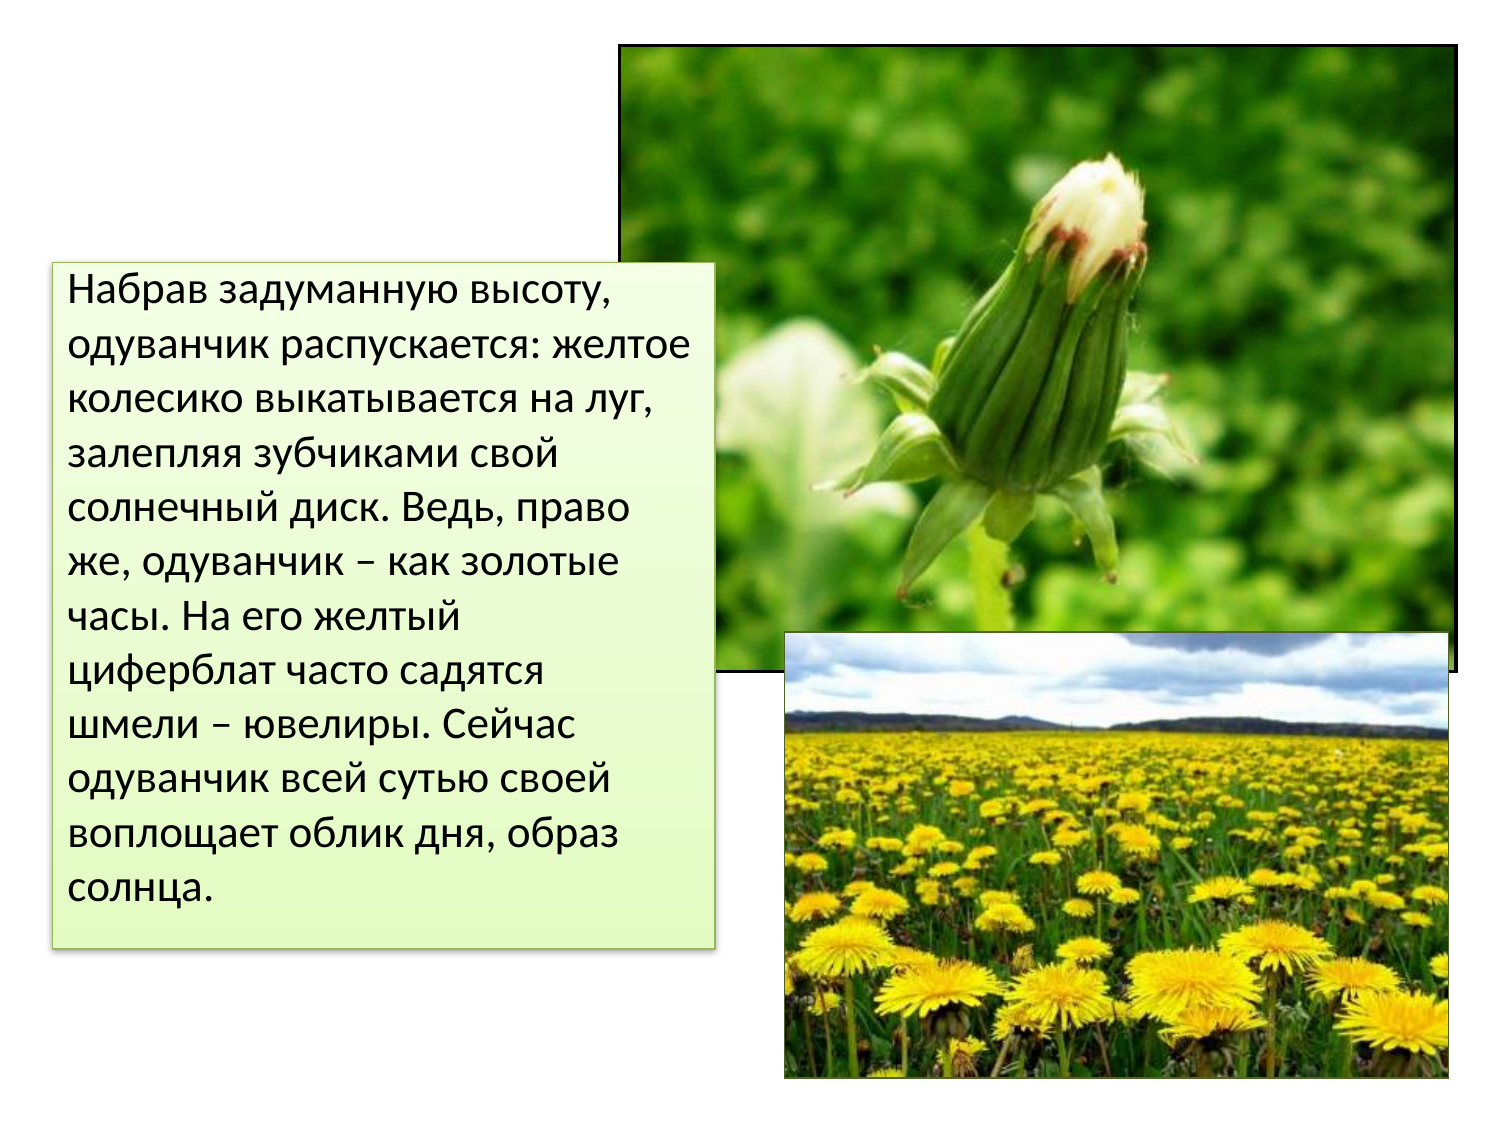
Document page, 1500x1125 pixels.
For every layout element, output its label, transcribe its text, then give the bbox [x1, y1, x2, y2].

list Набрав задуманную высоту, одуванчик распускается: желтое колесико выкатывается на луг, залепляя зубчиками свой солнечный диск. Ведь, право же, одуванчик – как золотые часы. На его желтый циферблат часто садятся шмели – ювелиры. Сейчас одуванчик всей сутью своей воплощает облик дня, образ солнца. [52, 262, 716, 950]
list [784, 632, 1448, 1078]
picture [620, 46, 1455, 671]
